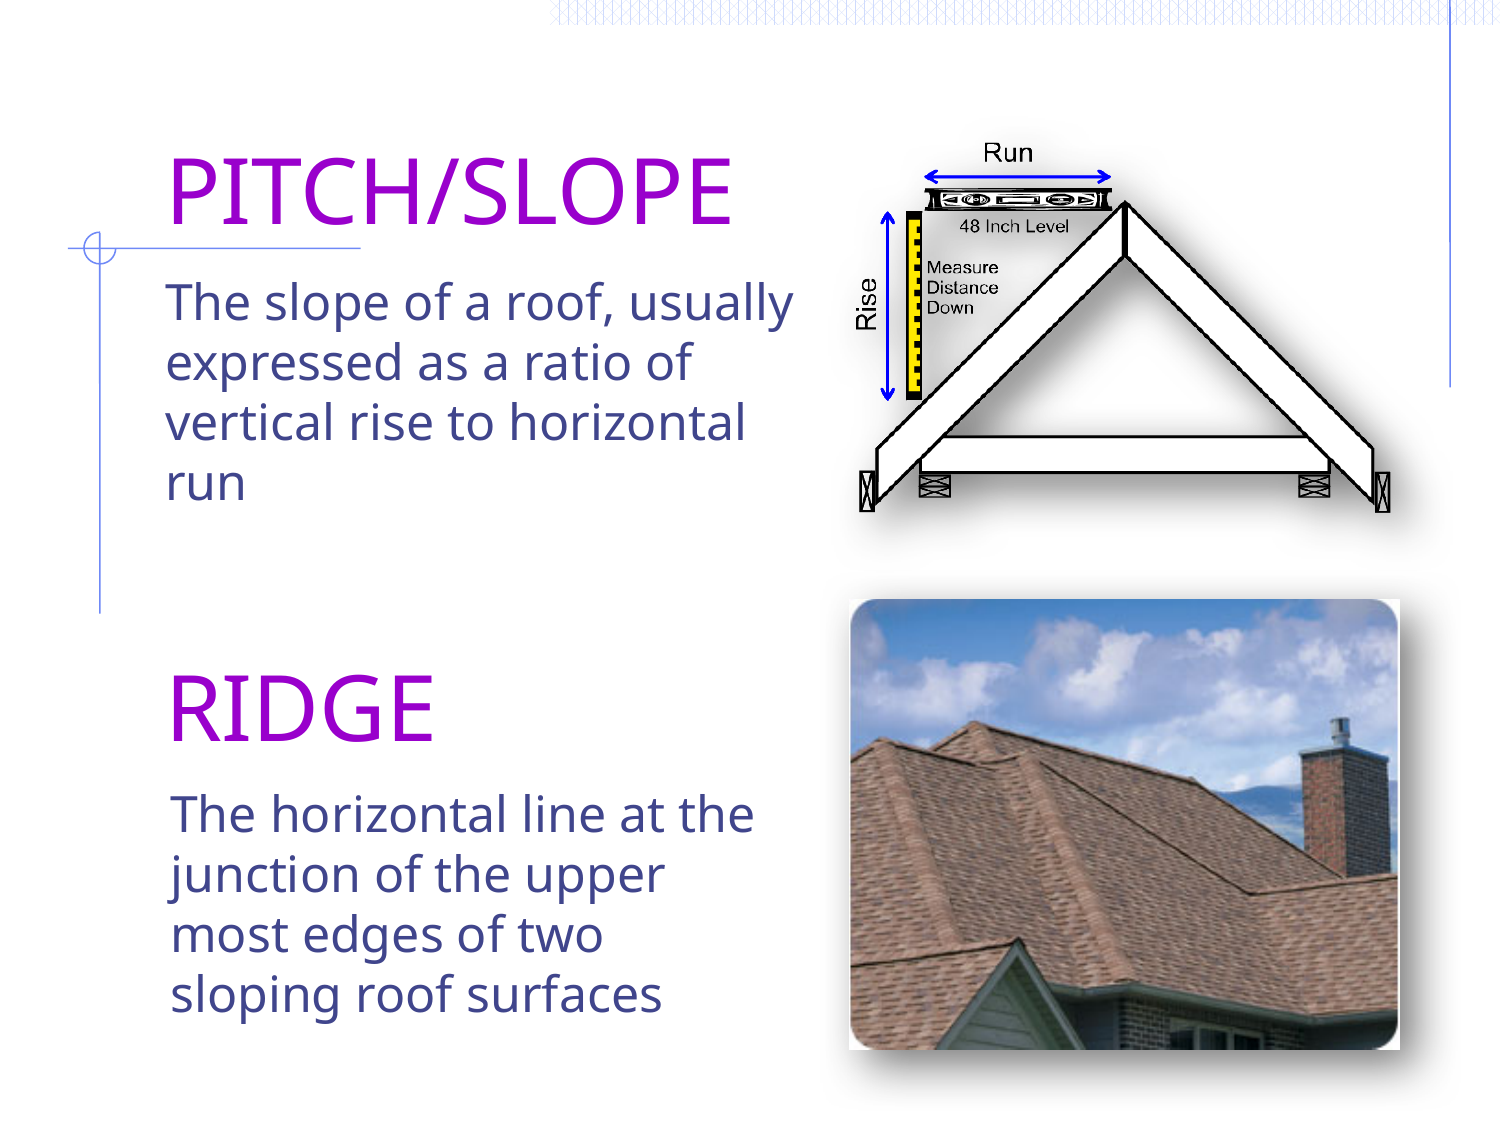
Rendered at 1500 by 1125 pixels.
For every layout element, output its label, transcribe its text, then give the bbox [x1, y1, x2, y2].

picture [849, 137, 1401, 513]
list The horizontal line at the junction of the upper most edges of two sloping roof surfaces [155, 774, 781, 1088]
list RIDGE [150, 512, 825, 768]
list PITCH/SLOPE [150, 99, 1000, 250]
list The slope of a roof, usually expressed as a ratio of vertical rise to horizontal run [150, 262, 825, 512]
picture [849, 599, 1401, 1051]
